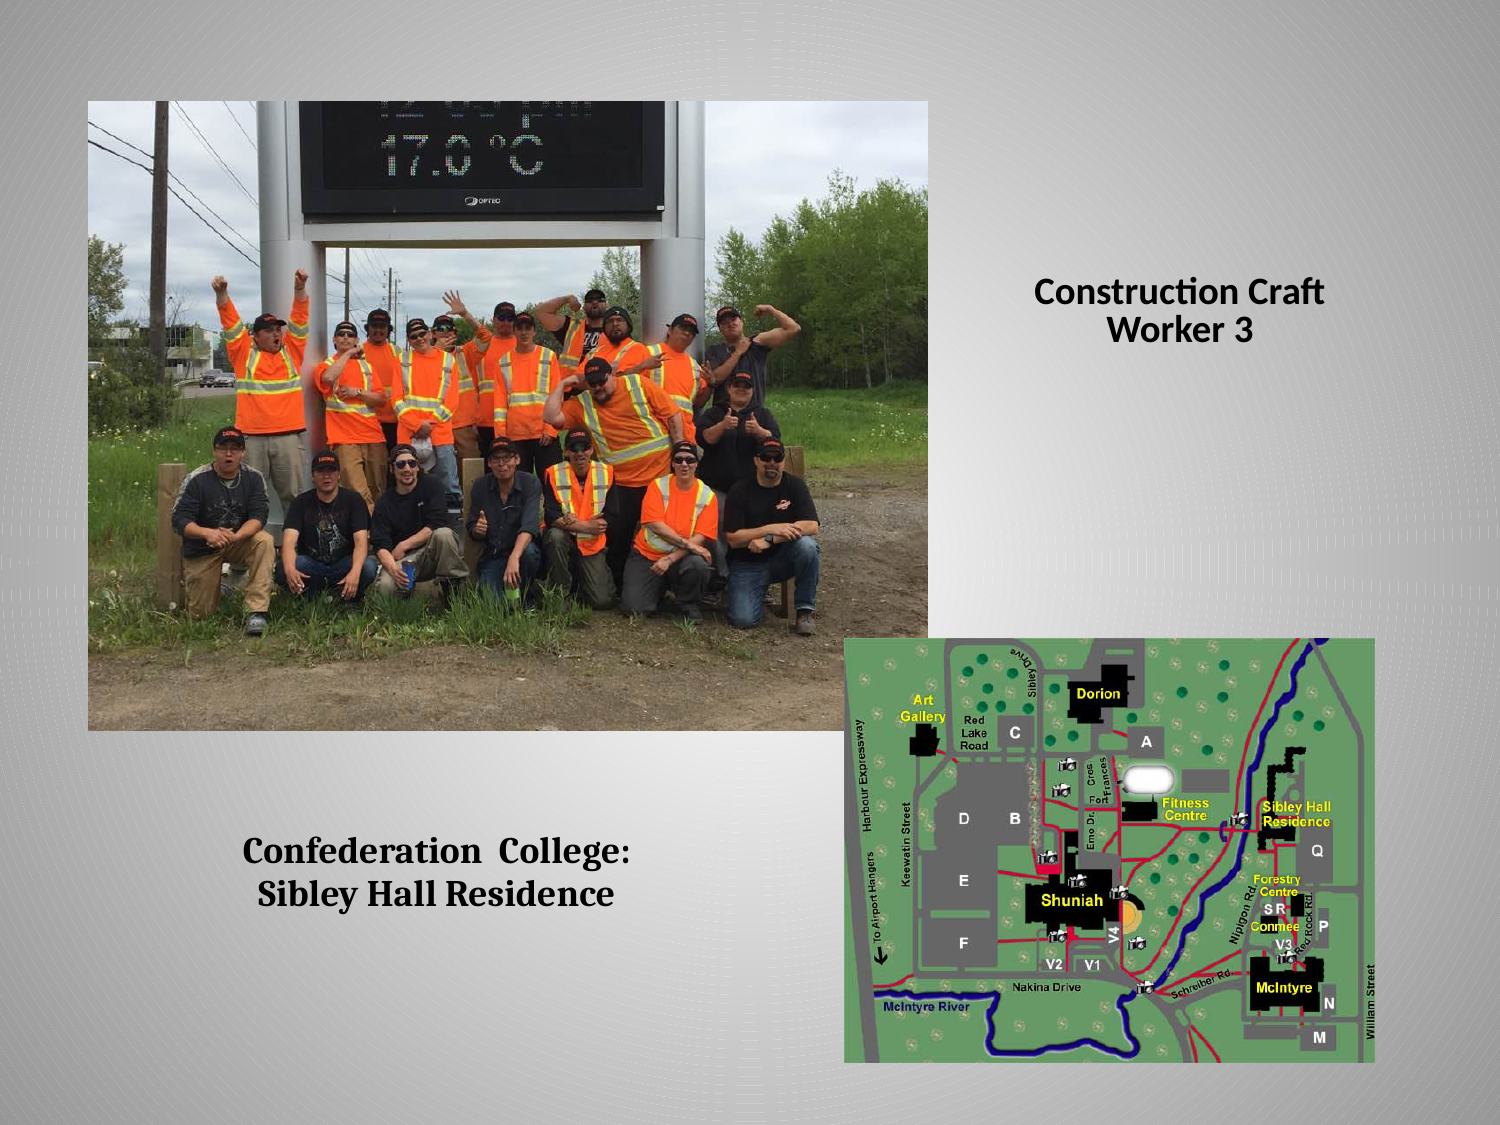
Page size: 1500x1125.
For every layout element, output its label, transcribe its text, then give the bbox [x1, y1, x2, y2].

picture [88, 101, 1376, 1063]
list Confederation College: Sibley Hall Residence [183, 822, 691, 955]
title Construction Craft Worker 3 [985, 267, 1375, 361]
